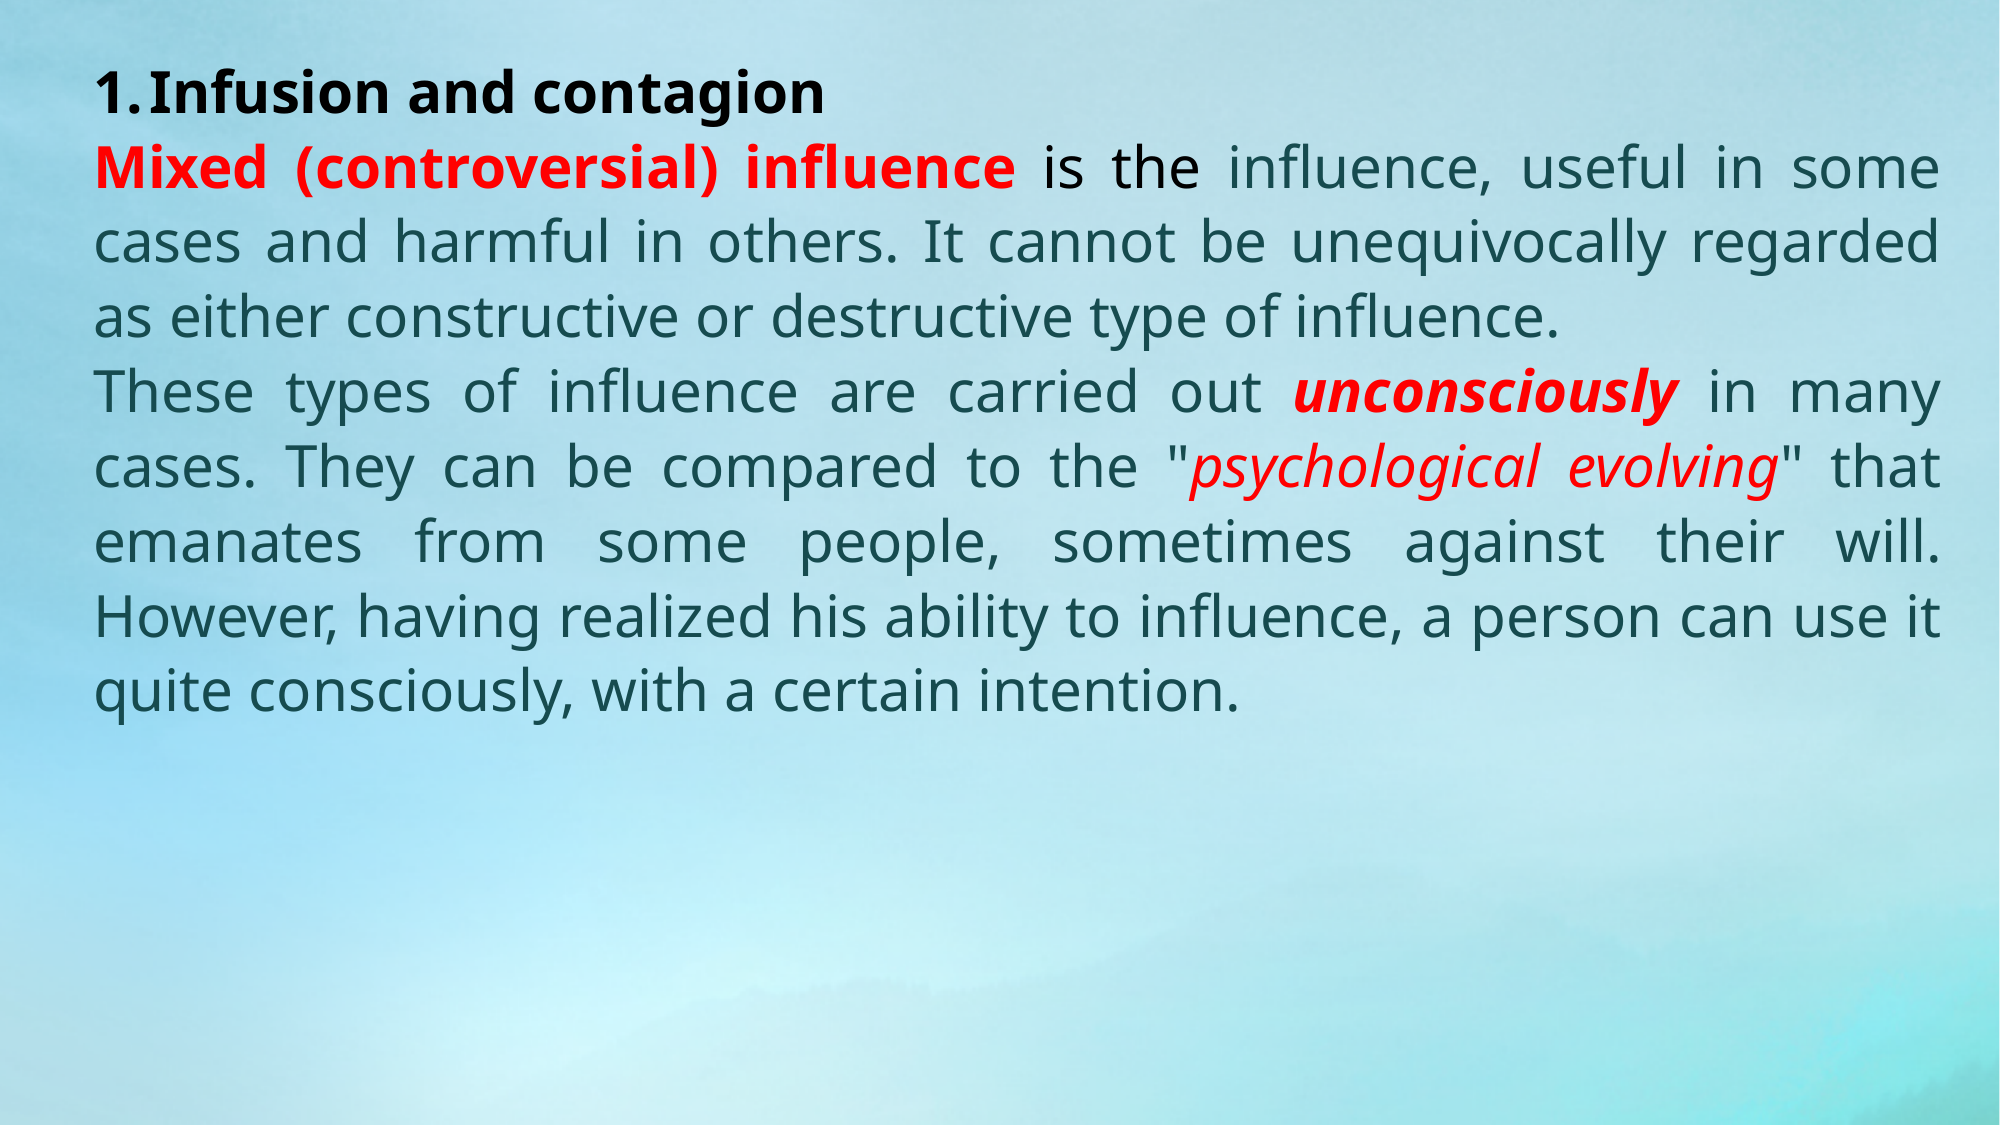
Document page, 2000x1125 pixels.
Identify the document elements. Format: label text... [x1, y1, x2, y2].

picture [0, 0, 2000, 1125]
text_box Infusion and contagion Mixed (controversial) influence is the influence, useful in some cases and harmful in others. It cannot be unequivocally regarded as either constructive or destructive type of influence. These types of influence are carried out unconsciously in many cases. They can be compared to the "psychological evolving" that emanates from some people, sometimes against their will. However, having realized his ability to influence, a person can use it quite consciously, with a certain intention. [78, 42, 1957, 731]
